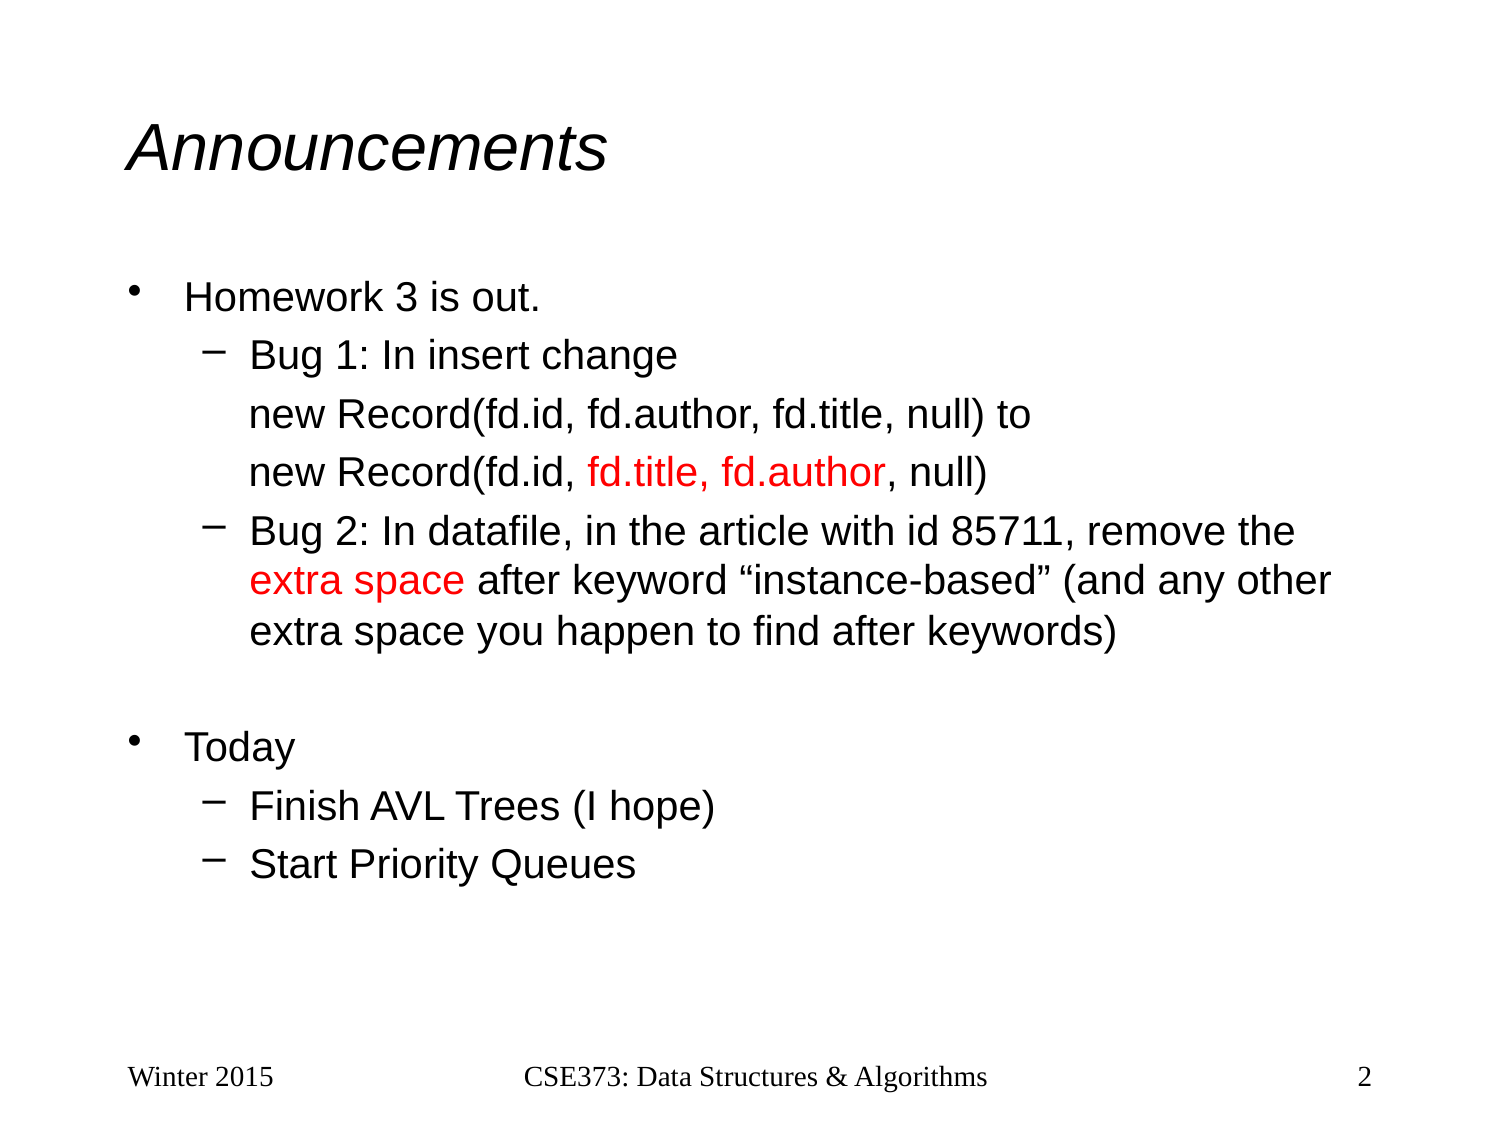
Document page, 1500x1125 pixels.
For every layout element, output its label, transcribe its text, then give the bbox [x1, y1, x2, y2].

list Homework 3 is out. Bug 1: In insert change new Record(fd.id, fd.author, fd.title, null) to new Record(fd.id, fd.title, fd.author, null) Bug 2: In datafile, in the article with id 85711, remove the extra space after keyword “instance-based” (and any other extra space you happen to find after keywords) Today Finish AVL Trees (I hope) Start Priority Queues [112, 262, 1388, 1001]
slide_number Winter 2015 [112, 1049, 426, 1125]
title Announcements [112, 49, 1388, 238]
footer CSE373: Data Structures & Algorithms [474, 1049, 1038, 1125]
slide_number 2 [1074, 1049, 1388, 1125]
